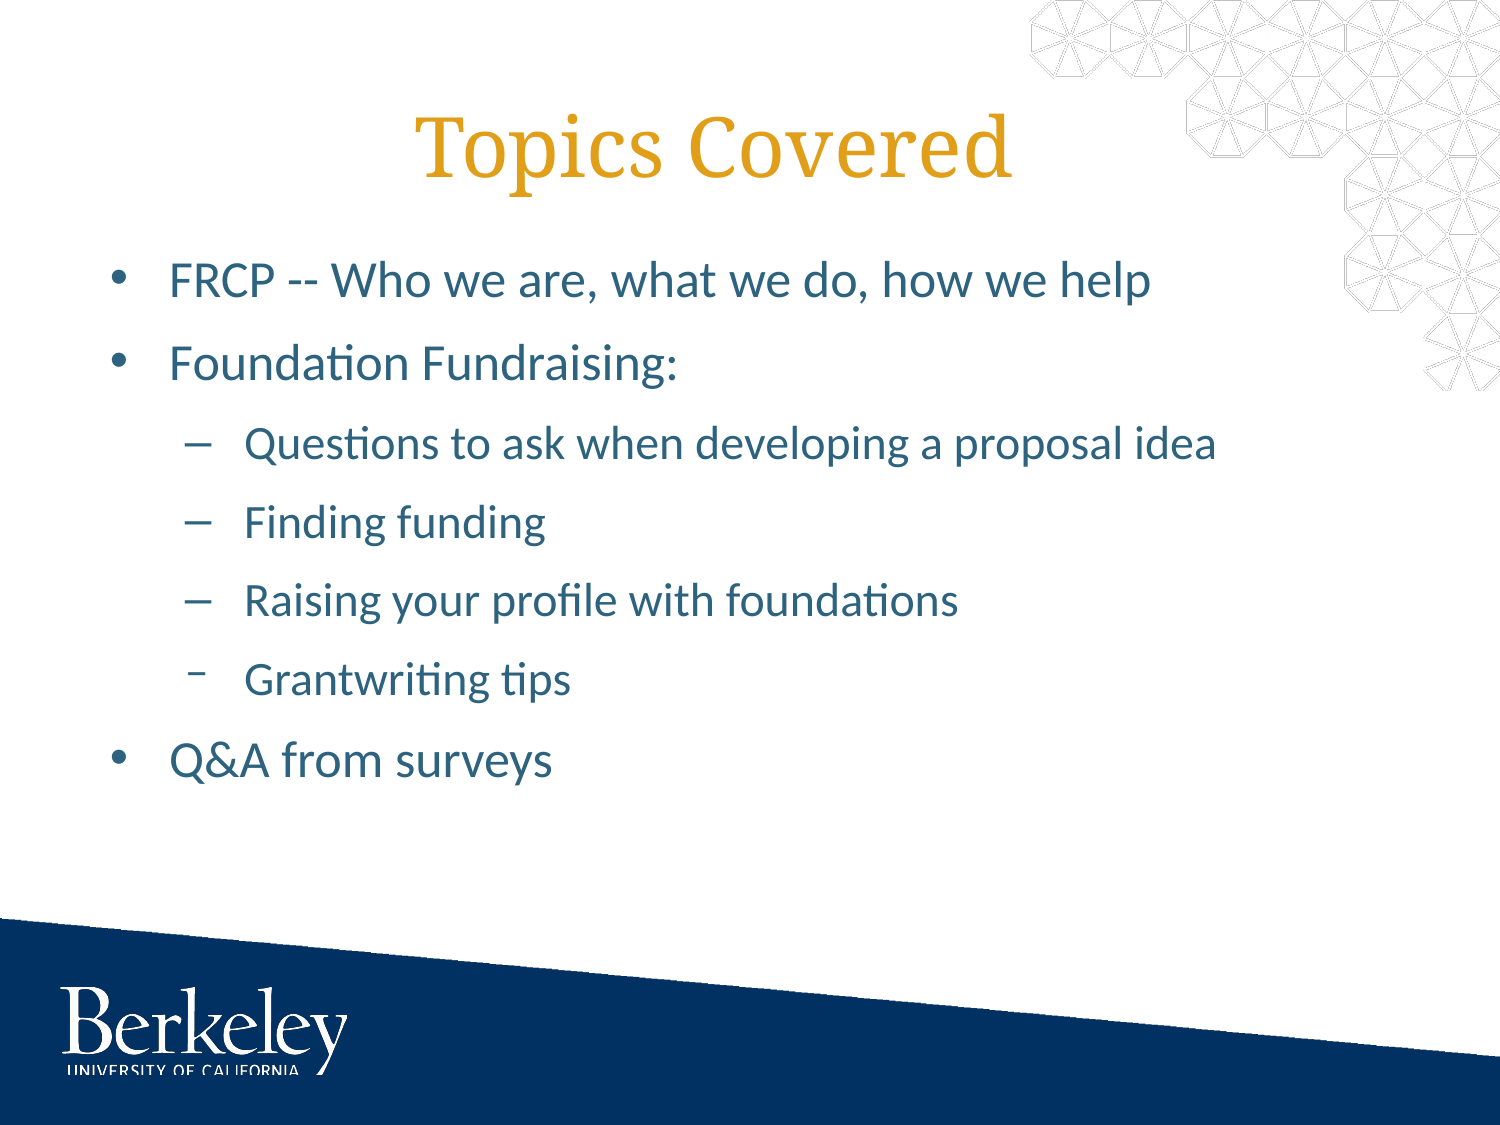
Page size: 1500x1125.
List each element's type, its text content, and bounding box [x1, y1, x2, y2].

list FRCP -- Who we are, what we do, how we help Foundation Fundraising: Questions to ask when developing a proposal idea Finding funding Raising your profile with foundations Grantwriting tips Q&A from surveys [79, 237, 1349, 811]
title Topics Covered [77, 49, 1352, 238]
picture [1029, 0, 1500, 391]
picture [0, 918, 1500, 1125]
